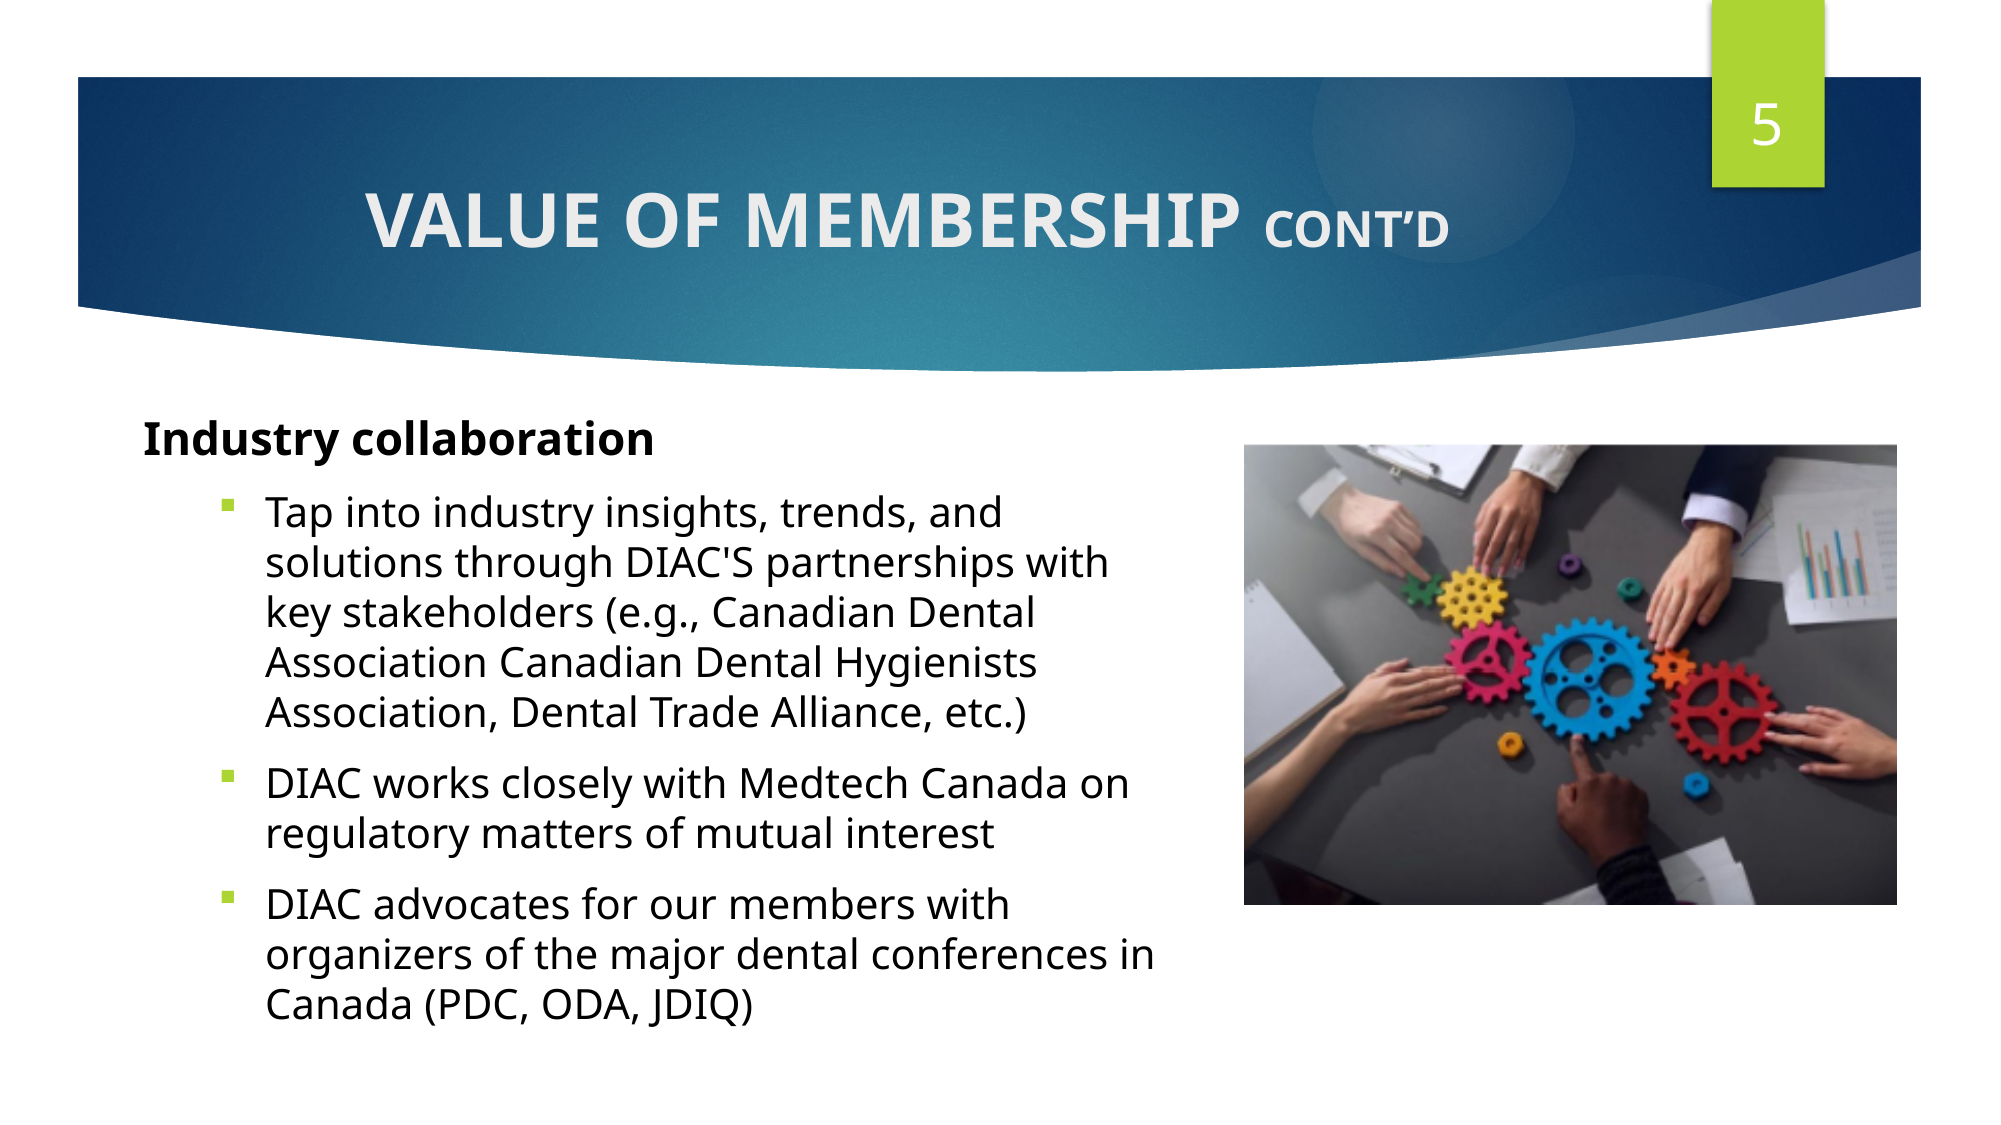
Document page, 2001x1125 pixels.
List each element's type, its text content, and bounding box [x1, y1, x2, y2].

title VALUE OF MEMBERSHIP CONT’D [189, 159, 1627, 276]
picture [1243, 437, 1898, 905]
list Industry collaboration Tap into industry insights, trends, and solutions through DIAC'S partnerships with key stakeholders (e.g., Canadian Dental Association Canadian Dental Hygienists Association, Dental Trade Alliance, etc.) DIAC works closely with Medtech Canada on regulatory matters of mutual interest DIAC advocates for our members with organizers of the major dental conferences in Canada (PDC, ODA, JDIQ) [128, 402, 1184, 1091]
slide_number 5 [1698, 48, 1836, 175]
